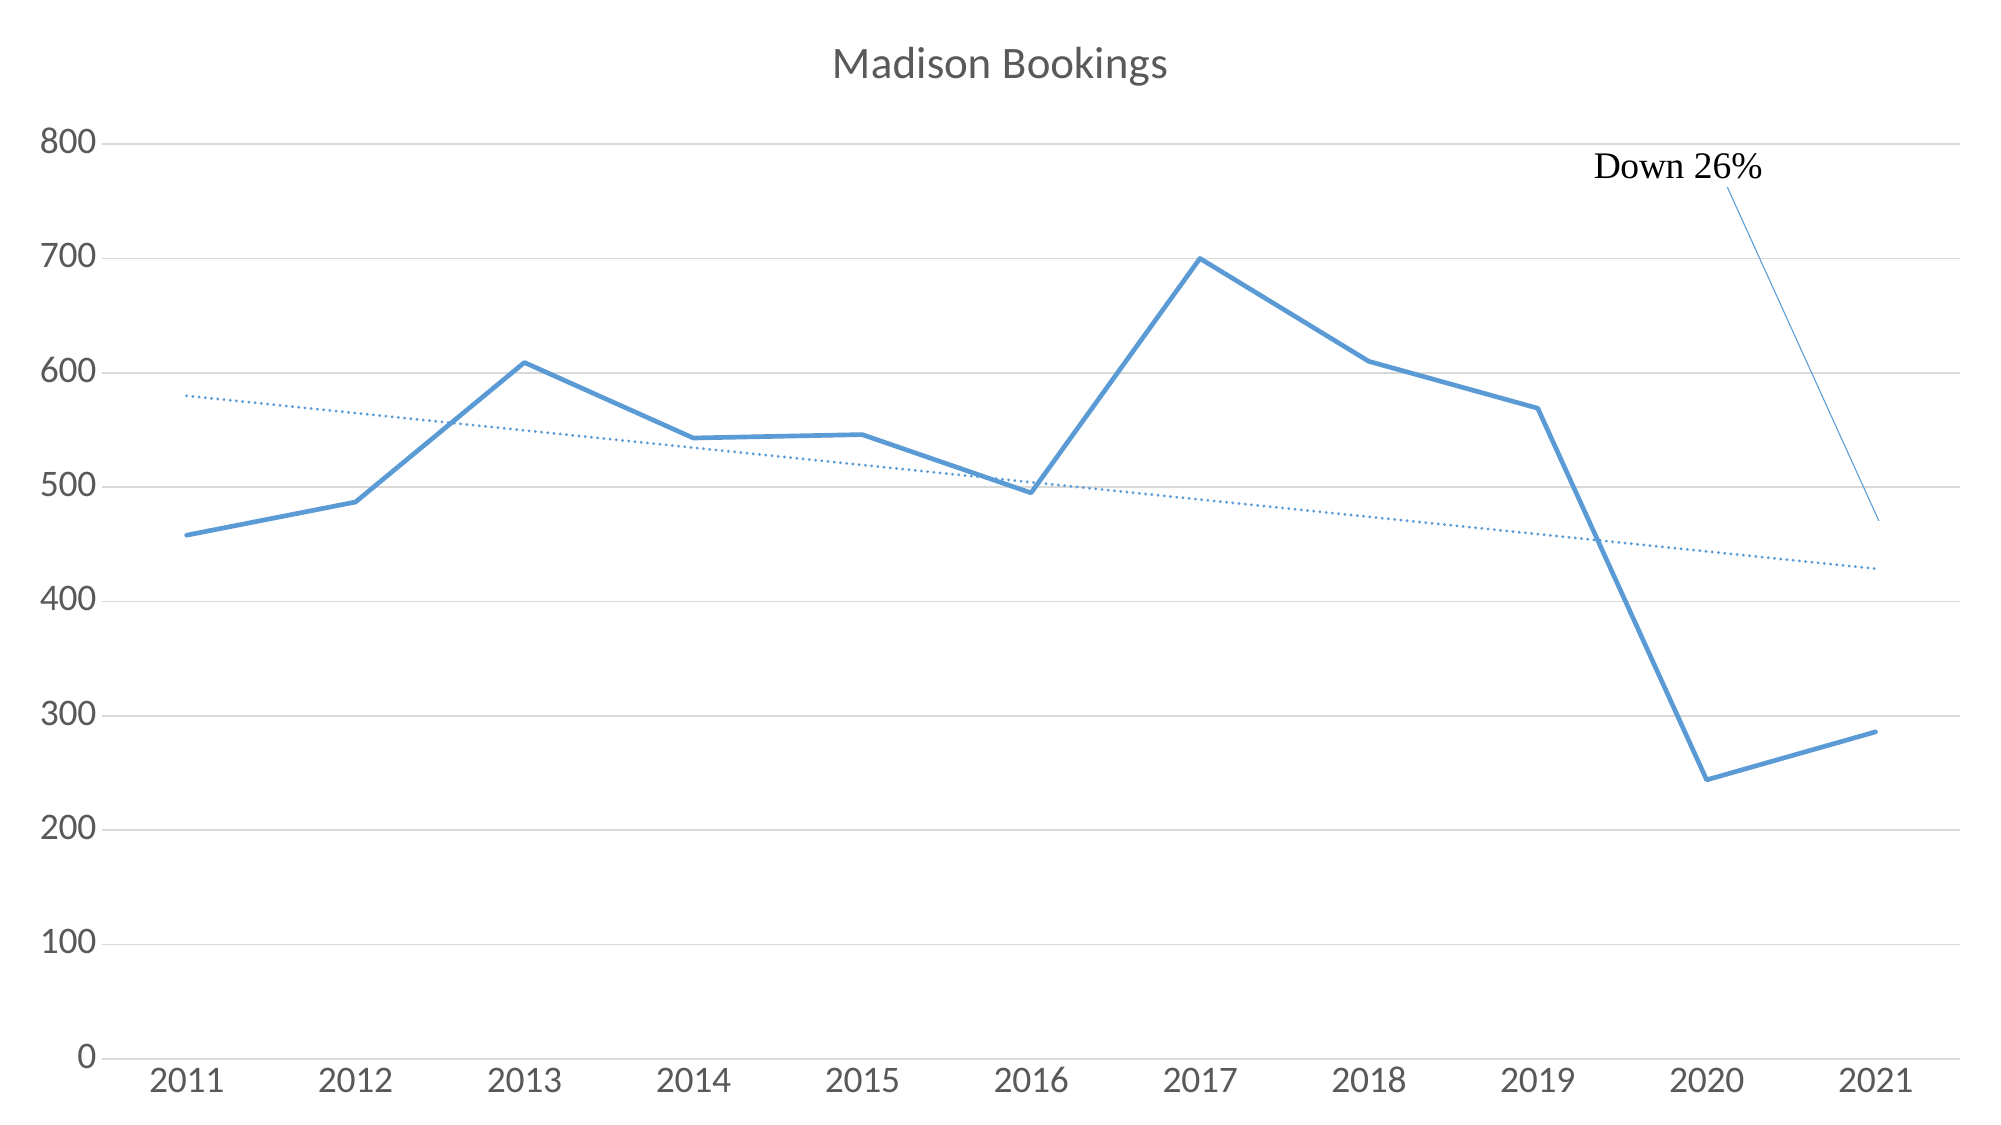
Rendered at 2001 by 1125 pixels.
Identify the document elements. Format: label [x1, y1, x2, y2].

chart [0, 0, 2000, 1125]
